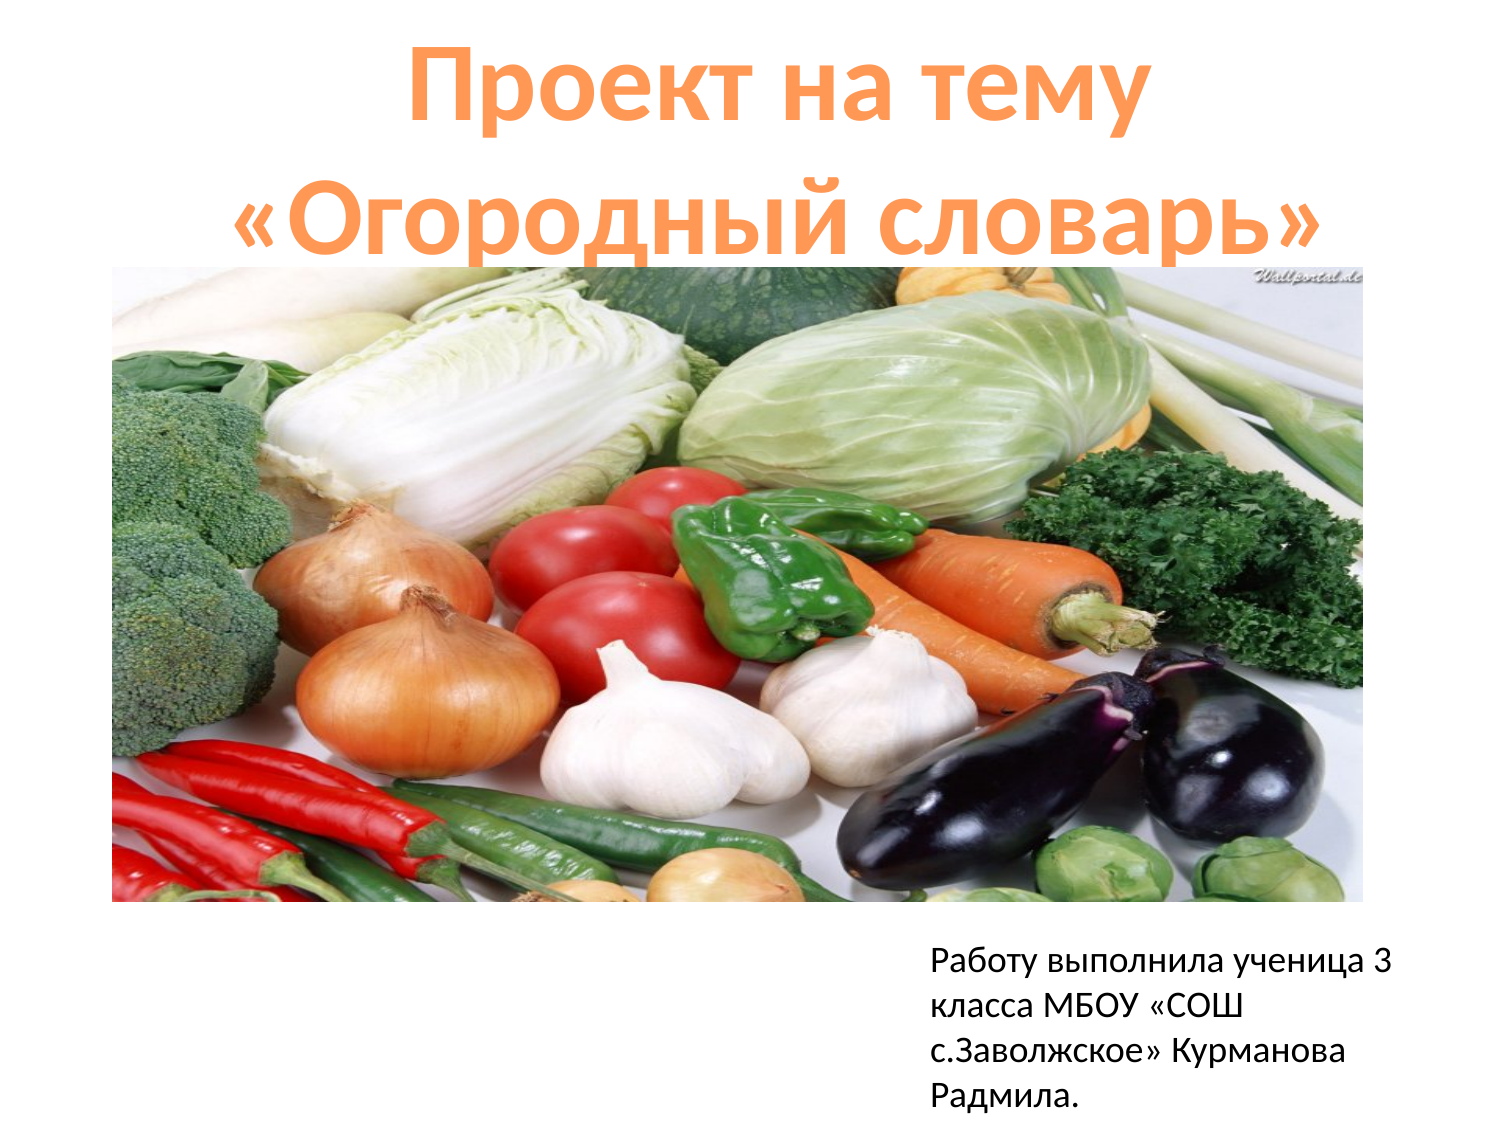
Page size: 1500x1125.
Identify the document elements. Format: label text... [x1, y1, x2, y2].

picture [111, 266, 1363, 902]
text_box Работу выполнила ученица 3 класса МБОУ «СОШ с.Заволжское» Курманова Радмила. [915, 928, 1500, 1123]
text_box Проект на тему «Огородный словарь» [112, 0, 1447, 285]
